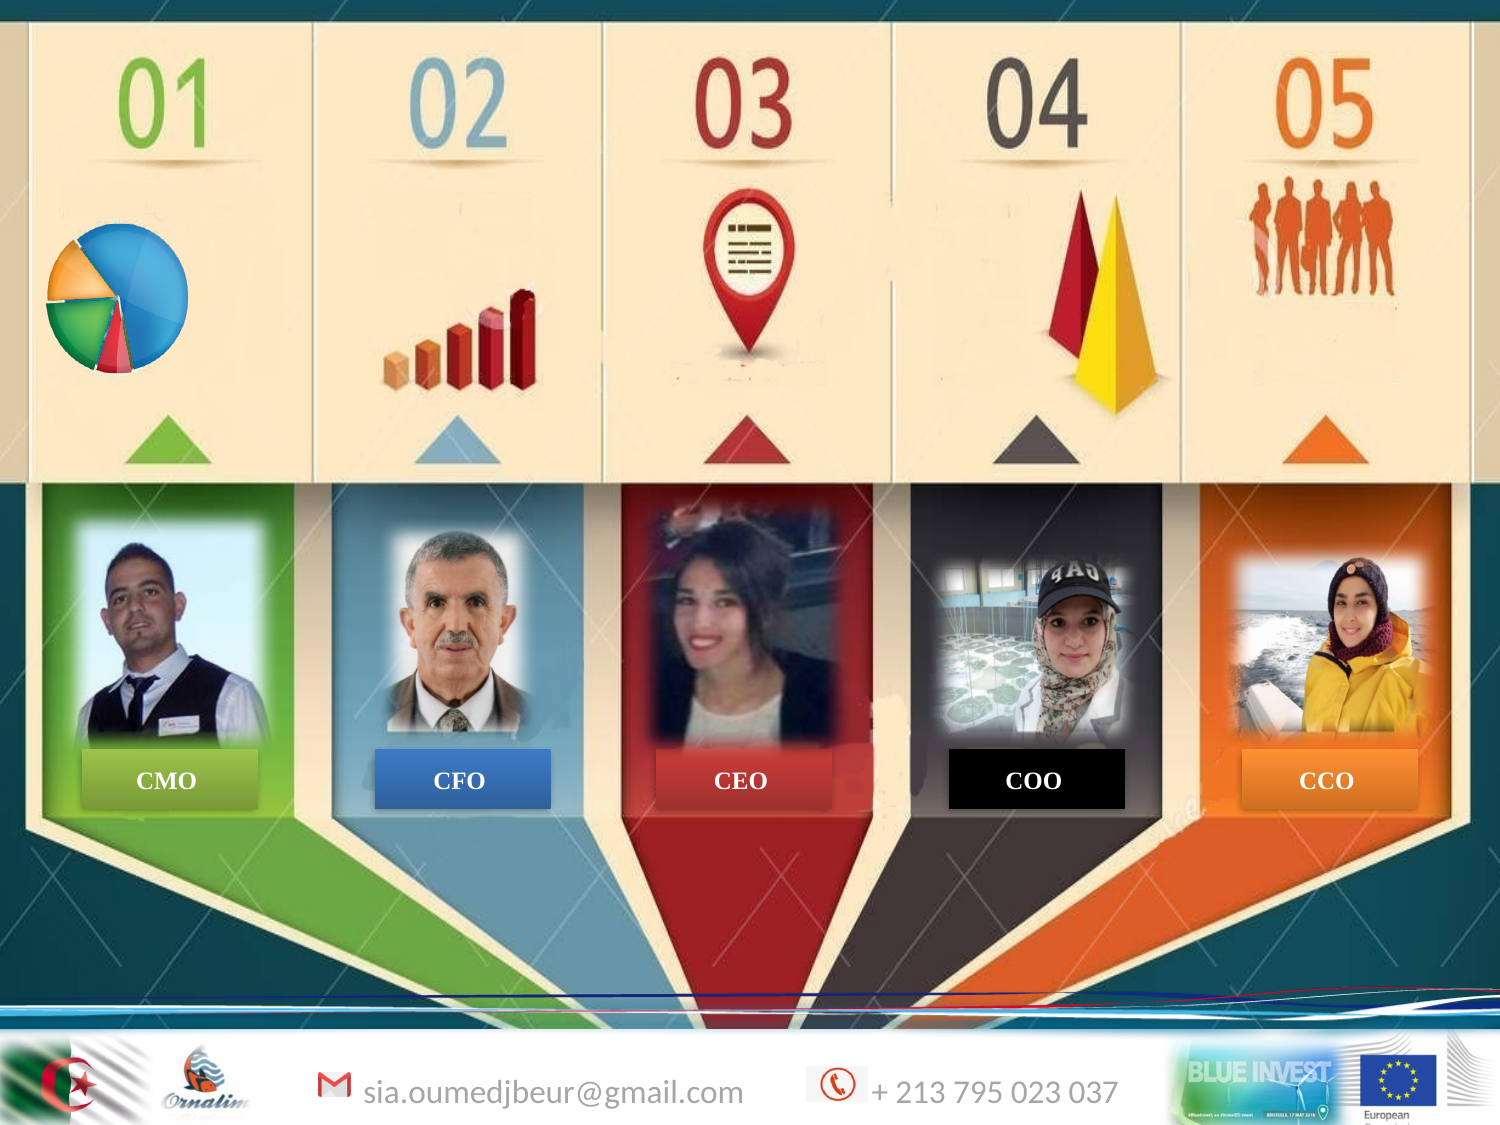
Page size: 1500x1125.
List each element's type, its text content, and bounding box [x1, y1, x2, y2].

text_box CFO [375, 749, 551, 809]
text_box CMO [82, 765, 258, 809]
text_box sia.oumedjbeur@gmail.com + 213 795 023 037 [281, 1054, 1154, 1118]
picture [806, 1066, 868, 1102]
text_box COO [949, 759, 1125, 809]
text_box CCO [1242, 759, 1418, 809]
text_box [263, 1054, 1154, 1125]
picture [0, 0, 1500, 1125]
picture [316, 1066, 352, 1102]
text_box CEO [656, 770, 832, 809]
